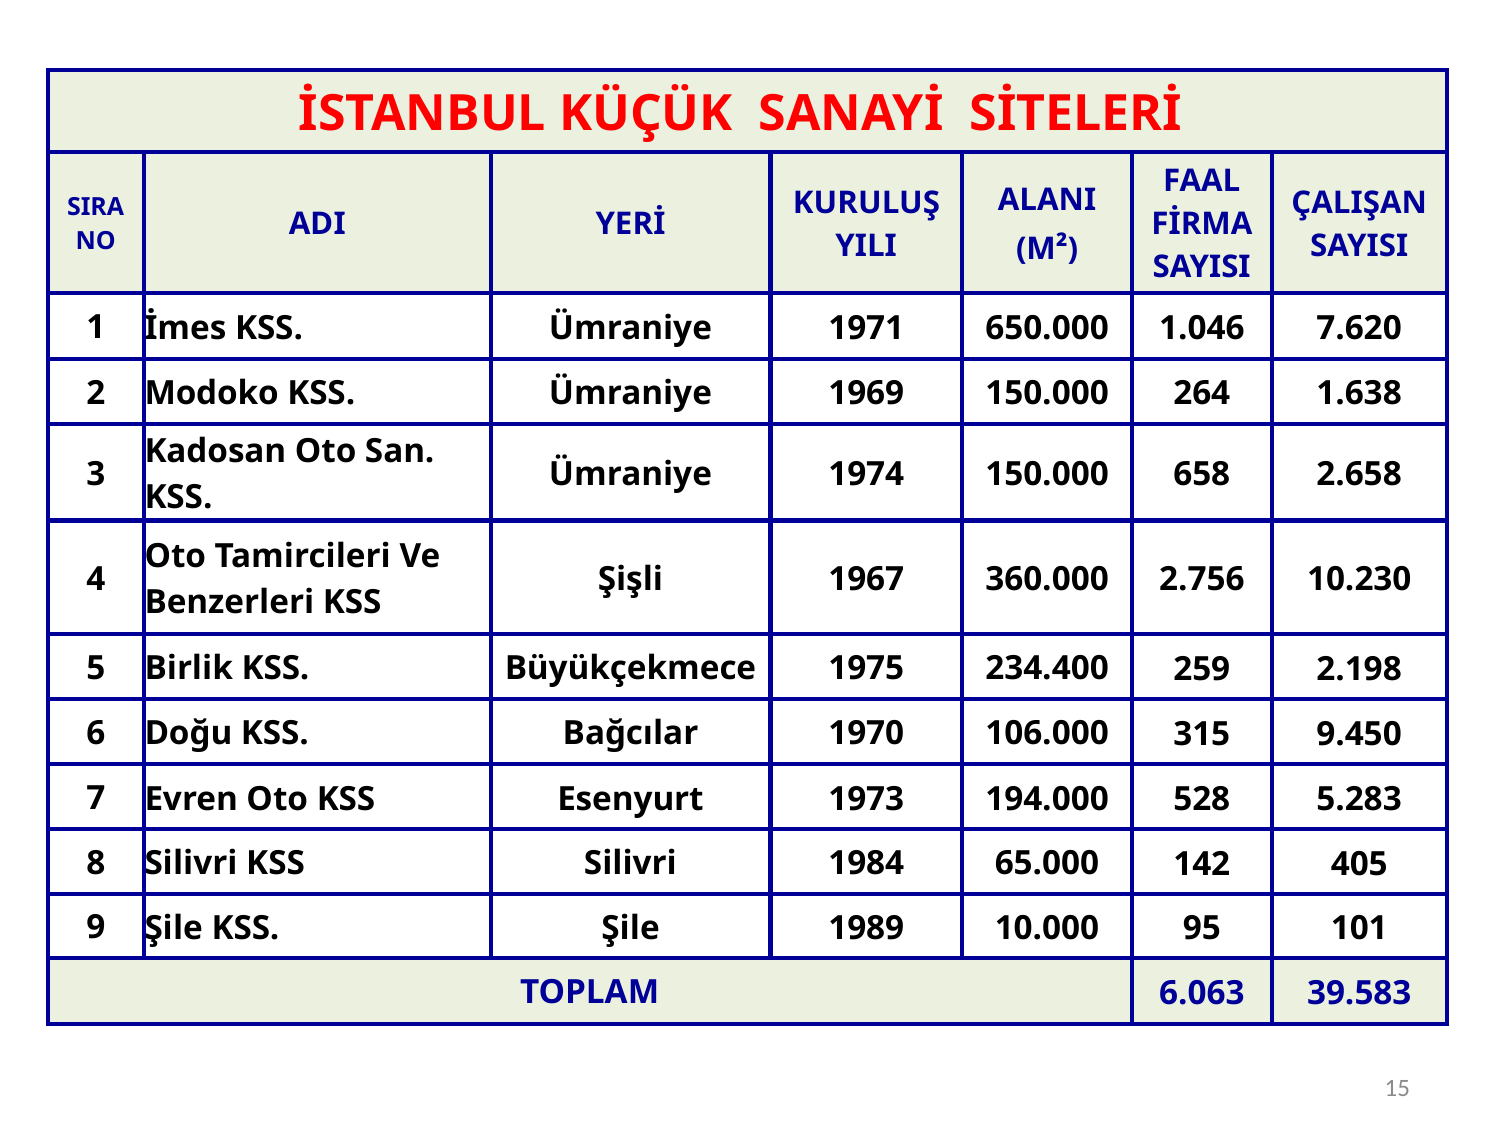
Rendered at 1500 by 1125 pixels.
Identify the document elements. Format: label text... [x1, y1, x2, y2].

table_cell 1970 [773, 701, 960, 762]
table_cell 2 [50, 361, 142, 422]
table_cell Esenyurt [493, 766, 768, 827]
table_cell 650.000 [964, 295, 1130, 357]
table_cell 315 [1134, 701, 1270, 762]
table_cell Şile KSS. [146, 896, 489, 956]
table_cell 1973 [773, 766, 960, 827]
table_cell Modoko KSS. [146, 361, 489, 422]
table_cell SIRA NO [50, 154, 142, 291]
table_cell 405 [1274, 831, 1445, 892]
table_cell 65.000 [964, 831, 1130, 892]
table_cell 1974 [773, 426, 960, 518]
table_cell Büyükçekmece [493, 636, 768, 697]
table_cell 360.000 [964, 523, 1130, 632]
table_cell 1967 [773, 523, 960, 632]
table_cell 1984 [773, 831, 960, 892]
slide_number 15 [1104, 1070, 1425, 1103]
table_cell 101 [1274, 896, 1445, 956]
table_cell Evren Oto KSS [146, 766, 489, 827]
text_box [32, 30, 1457, 102]
table_cell 2.658 [1274, 426, 1445, 518]
table_cell 9.450 [1274, 701, 1445, 762]
table_cell KURULUŞ YILI [773, 154, 960, 291]
table_cell 658 [1134, 426, 1270, 518]
table_cell ALANI (M²) [964, 154, 1130, 291]
table_cell ÇALIŞAN SAYISI [1274, 154, 1445, 291]
table_cell 1.046 [1134, 295, 1270, 357]
table_cell YERİ [493, 154, 768, 291]
table_cell 264 [1134, 361, 1270, 422]
table_cell Oto Tamircileri Ve Benzerleri KSS [146, 523, 489, 632]
table_cell Bağcılar [493, 701, 768, 762]
table_cell 6.063 [1134, 960, 1270, 1022]
table_cell 194.000 [964, 766, 1130, 827]
table_cell İmes KSS. [146, 295, 489, 357]
table_cell Doğu KSS. [146, 701, 489, 762]
table_cell 1975 [773, 636, 960, 697]
table_cell 3 [50, 426, 142, 518]
table_cell 150.000 [964, 361, 1130, 422]
table_cell Ümraniye [493, 295, 768, 357]
table_cell 4 [50, 523, 142, 632]
table_cell 5 [50, 636, 142, 697]
table_cell 10.000 [964, 896, 1130, 956]
table_header İSTANBUL KÜÇÜK SANAYİ SİTELERİ [50, 102, 1445, 150]
table_cell 259 [1134, 636, 1270, 697]
table_cell 39.583 [1274, 960, 1445, 1022]
table_cell Kadosan Oto San. KSS. [146, 426, 489, 518]
table_cell Şişli [493, 523, 768, 632]
table_cell 150.000 [964, 426, 1130, 518]
table_cell 5.283 [1274, 766, 1445, 827]
table_cell Birlik KSS. [146, 636, 489, 697]
table_cell 7.620 [1274, 295, 1445, 357]
table_cell 9 [50, 896, 142, 956]
table_cell Şile [493, 896, 768, 956]
table_cell 106.000 [964, 701, 1130, 762]
table_cell 528 [1134, 766, 1270, 827]
table_cell 1989 [773, 896, 960, 956]
table_cell Ümraniye [493, 426, 768, 518]
table_cell 10.230 [1274, 523, 1445, 632]
table_cell 95 [1134, 896, 1270, 956]
table_cell 142 [1134, 831, 1270, 892]
table_cell Silivri [493, 831, 768, 892]
table_cell 6 [50, 701, 142, 762]
table_cell 1.638 [1274, 361, 1445, 422]
table_cell ADI [146, 154, 489, 291]
table_cell Ümraniye [493, 361, 768, 422]
table_cell 2.756 [1134, 523, 1270, 632]
table_cell 2.198 [1274, 636, 1445, 697]
table_cell 1 [50, 295, 142, 357]
table_cell 8 [50, 831, 142, 892]
table_cell TOPLAM [50, 960, 1130, 1022]
table_cell 1969 [773, 361, 960, 422]
table_cell FAAL FİRMA SAYISI [1134, 154, 1270, 291]
table_cell 1971 [773, 295, 960, 357]
table_cell 234.400 [964, 636, 1130, 697]
table_cell Silivri KSS [146, 831, 489, 892]
table_cell 7 [50, 766, 142, 827]
